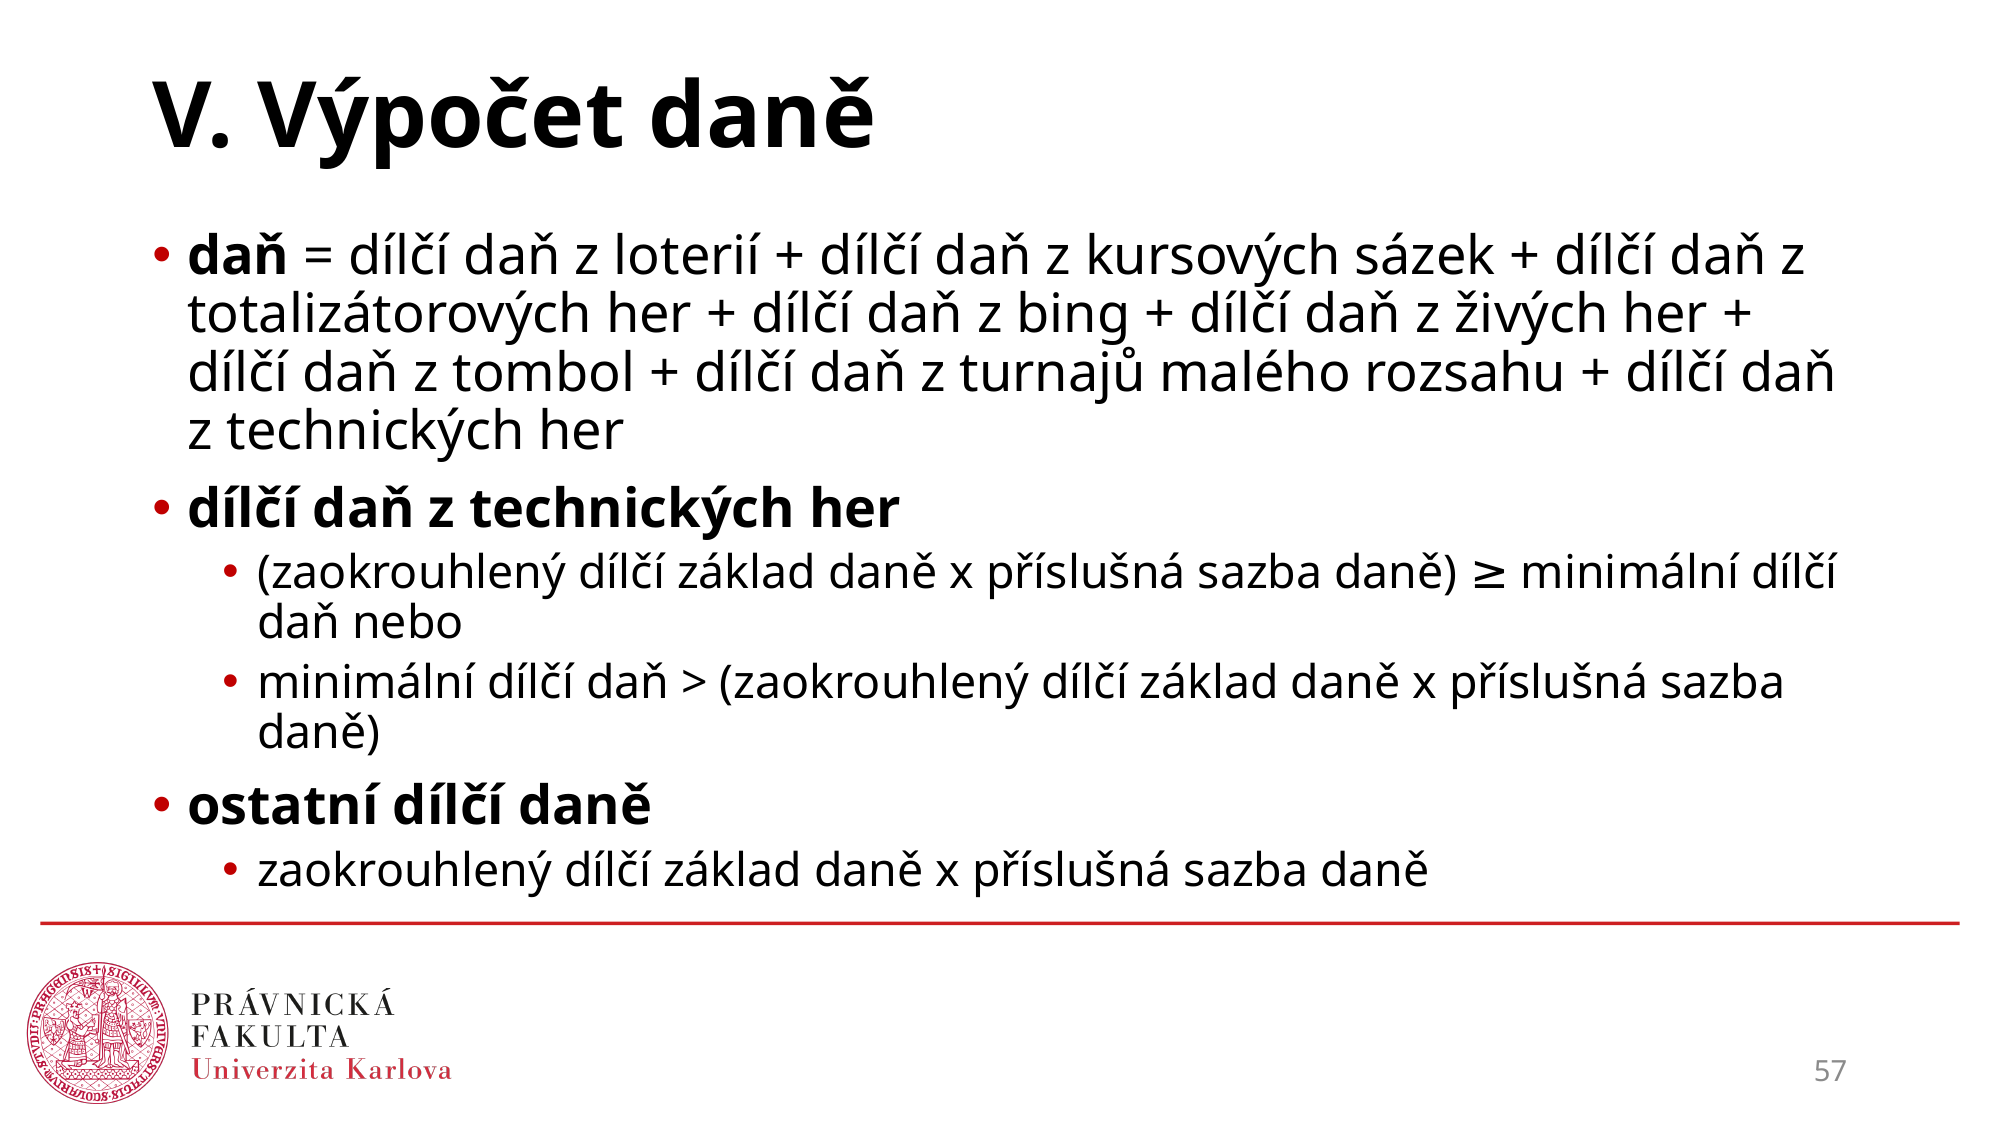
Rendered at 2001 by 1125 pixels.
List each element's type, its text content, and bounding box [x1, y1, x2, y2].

picture [26, 962, 452, 1104]
list daň = dílčí daň z loterií + dílčí daň z kursových sázek + dílčí daň z totalizátorových her + dílčí daň z bing + dílčí daň z živých her + dílčí daň z tombol + dílčí daň z turnajů malého rozsahu + dílčí daň z technických her dílčí daň z technických her (zaokrouhlený dílčí základ daně x příslušná sazba daně) ≥ minimální dílčí daň nebo minimální dílčí daň > (zaokrouhlený dílčí základ daně x příslušná sazba daně) ostatní dílčí daně zaokrouhlený dílčí základ daně x příslušná sazba daně [137, 220, 1863, 905]
title V. Výpočet daně [137, 2, 1863, 220]
slide_number 57 [1412, 1042, 1863, 1103]
